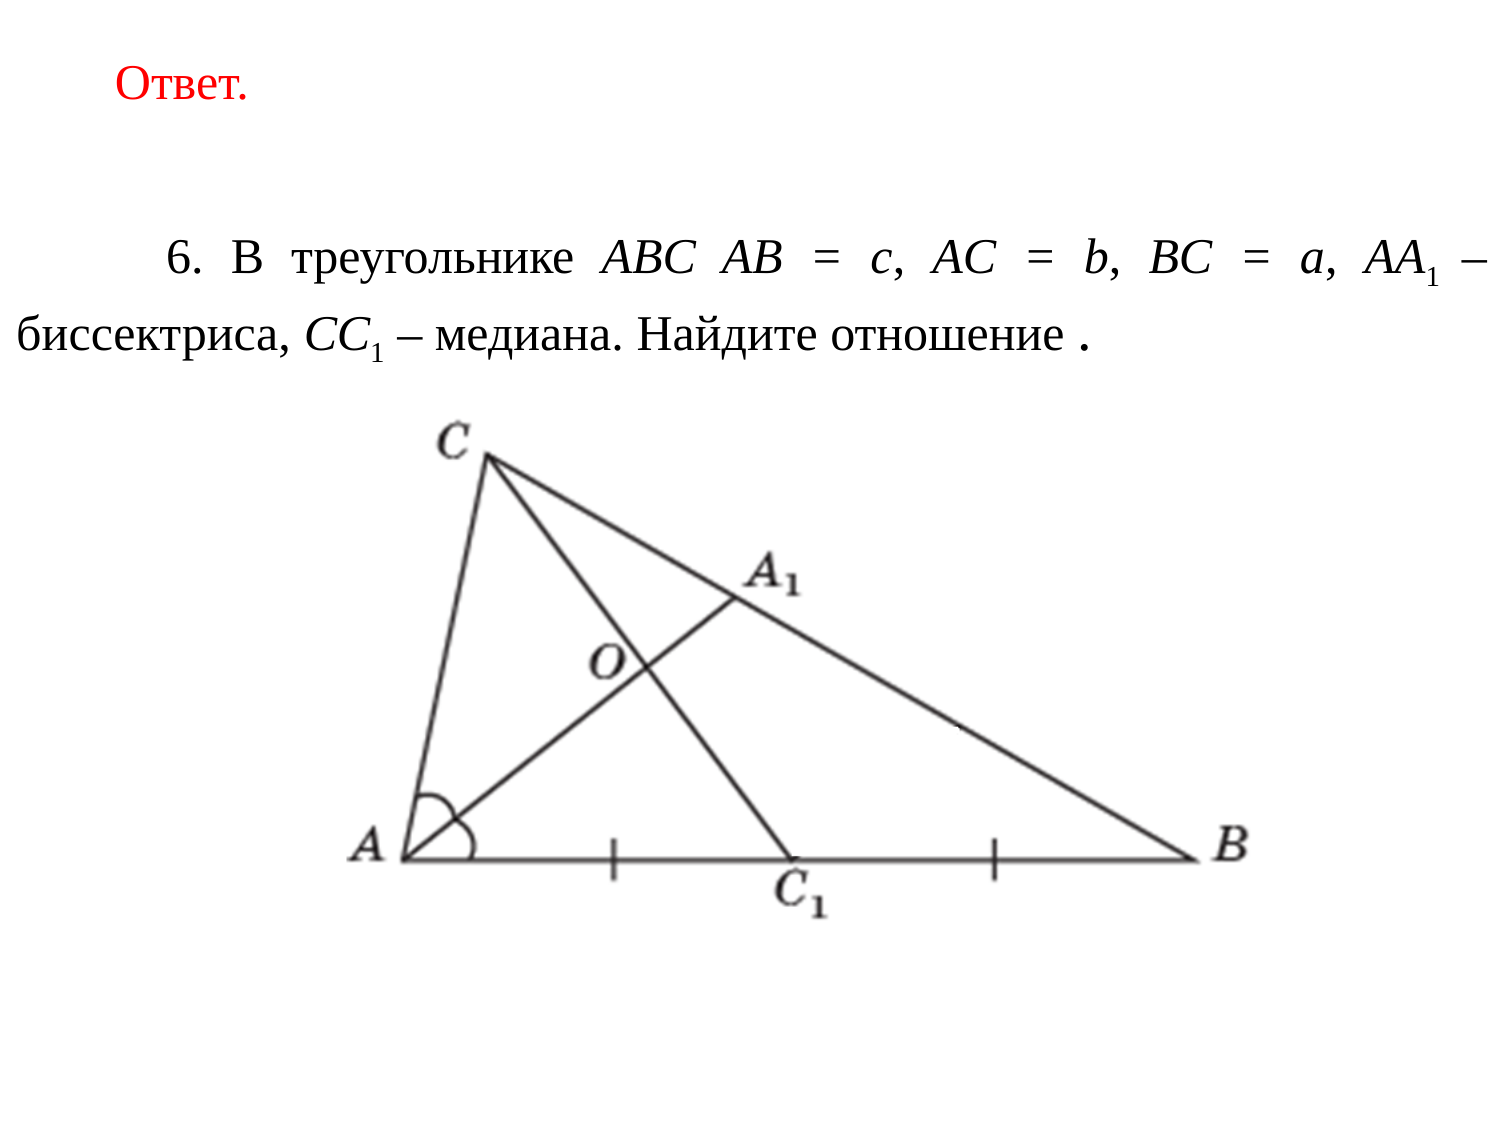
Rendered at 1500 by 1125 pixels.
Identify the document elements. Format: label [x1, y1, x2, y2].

picture [336, 408, 1253, 931]
